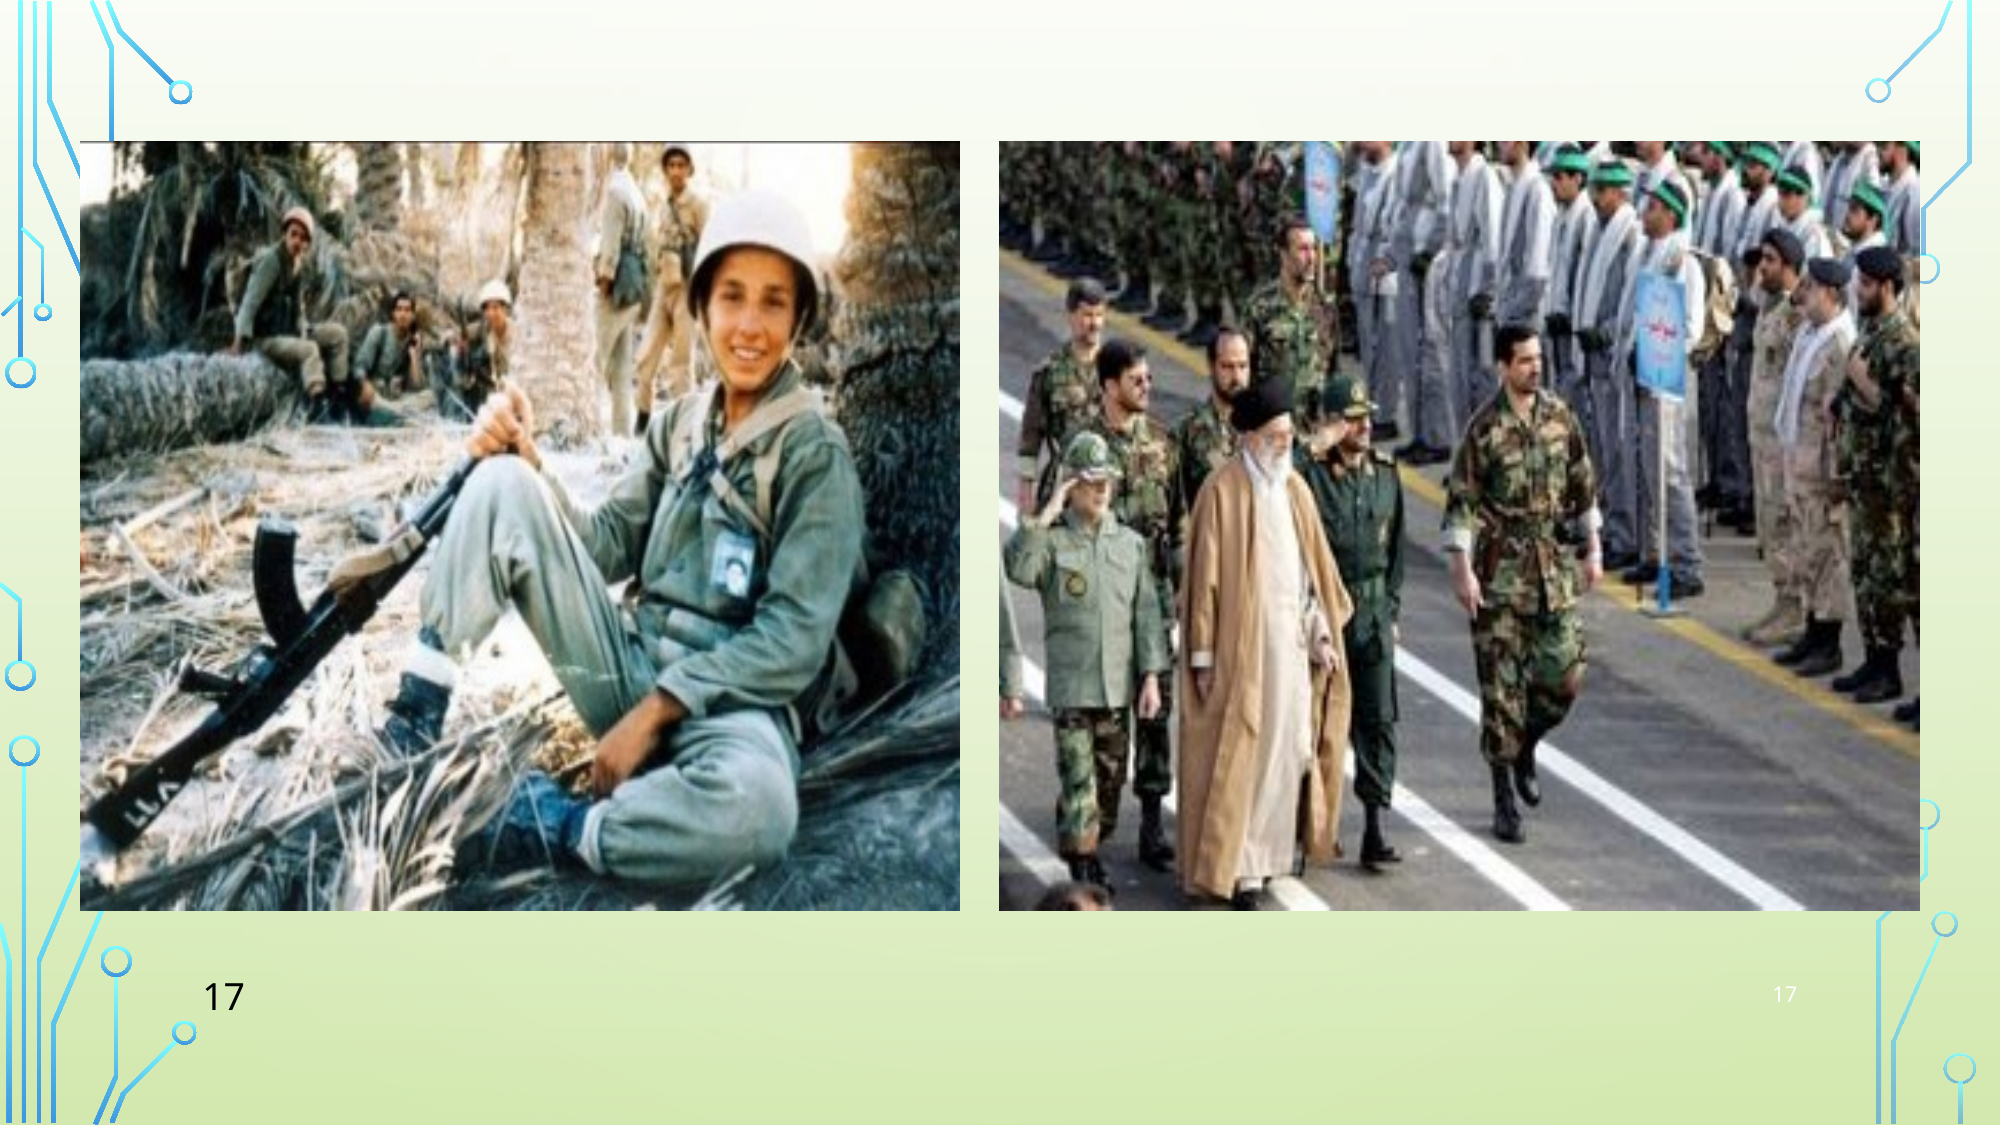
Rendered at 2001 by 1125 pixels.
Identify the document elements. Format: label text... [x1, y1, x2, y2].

slide_number 17 [1685, 965, 1813, 1025]
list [80, 141, 960, 912]
picture [999, 141, 1920, 912]
footer 17 [187, 965, 1211, 1025]
